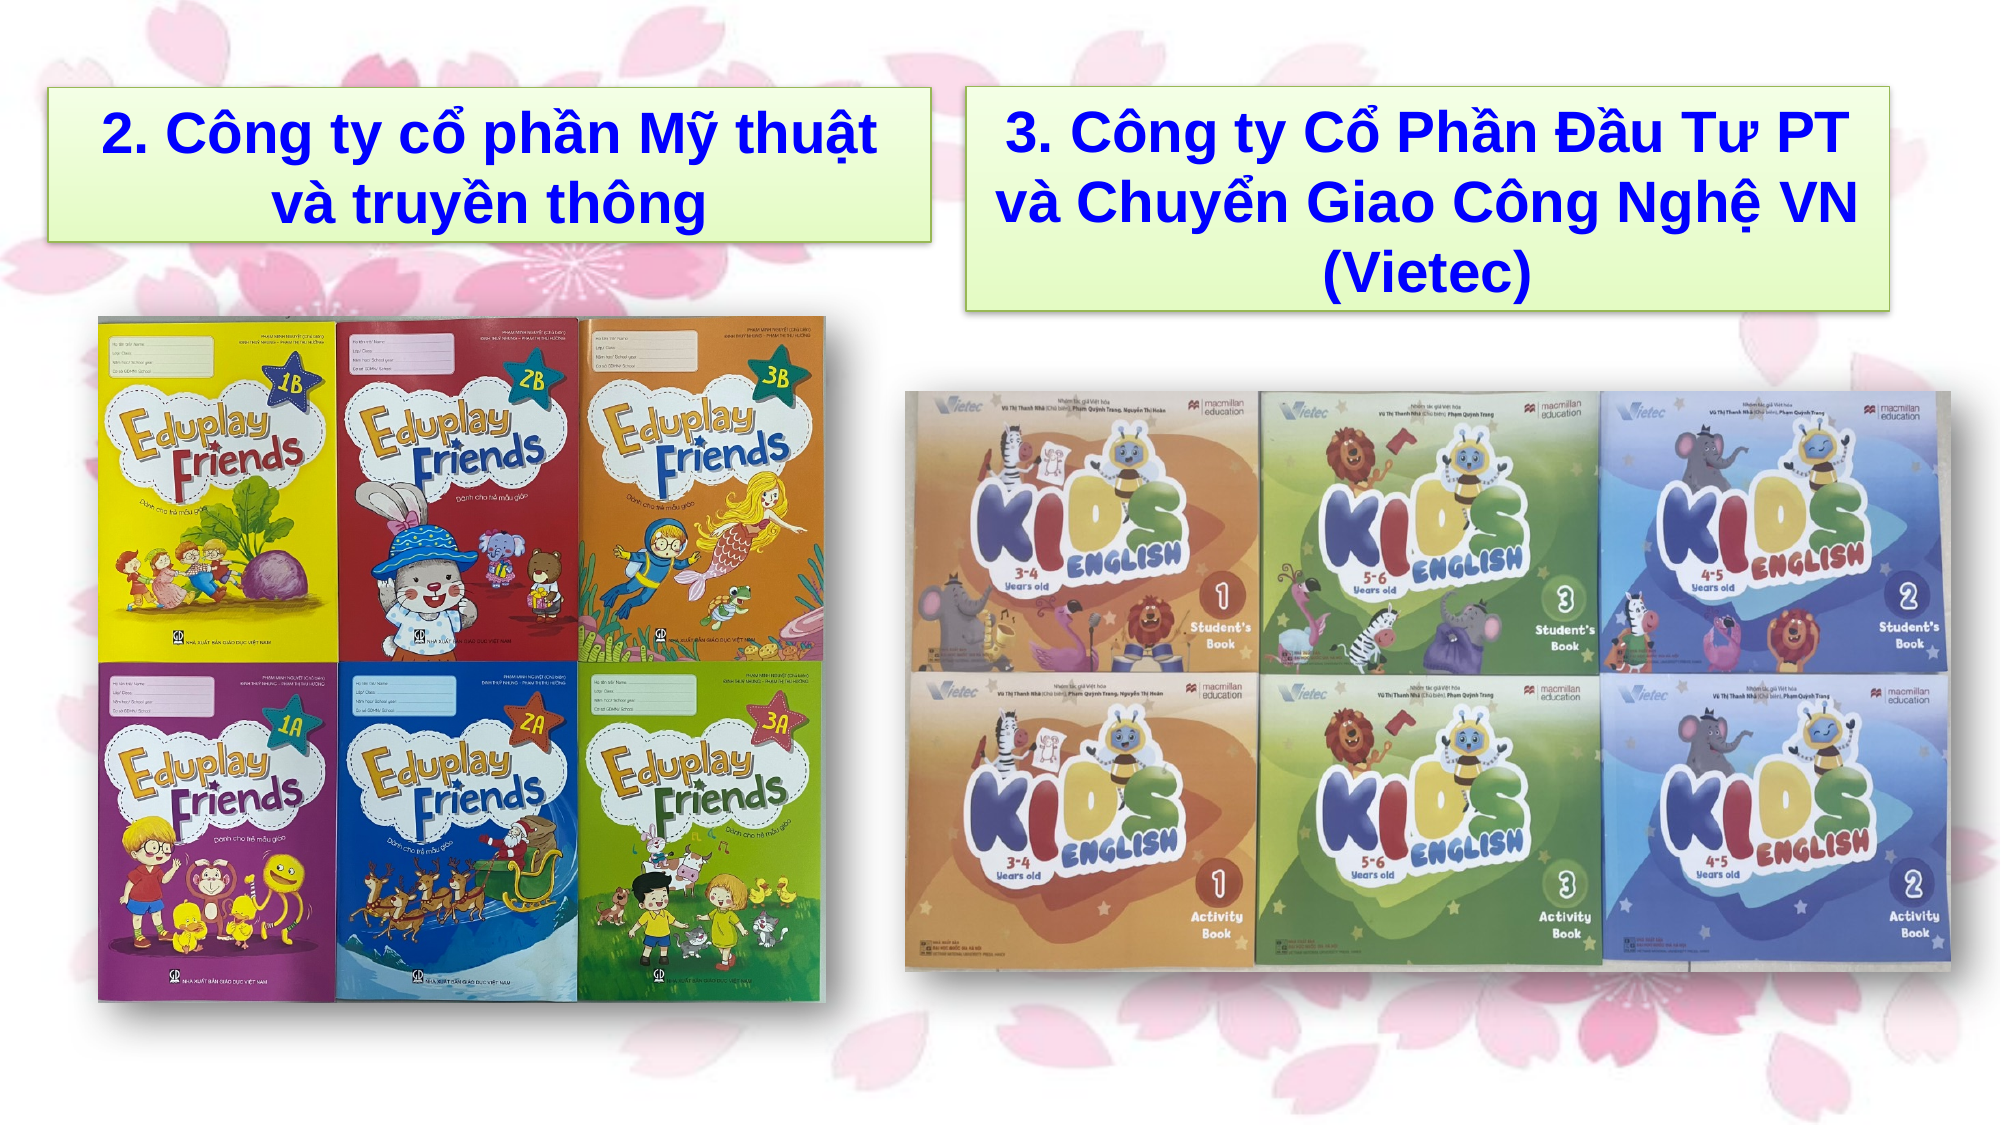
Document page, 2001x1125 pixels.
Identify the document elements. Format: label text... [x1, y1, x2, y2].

text_box 3. Công ty Cổ Phần Đầu Tư PT và Chuyển Giao Công Nghệ VN (Vietec) [965, 86, 1890, 312]
picture [0, 0, 2001, 1125]
text_box 2. Công ty cổ phần Mỹ thuật và truyền thông [47, 87, 932, 243]
